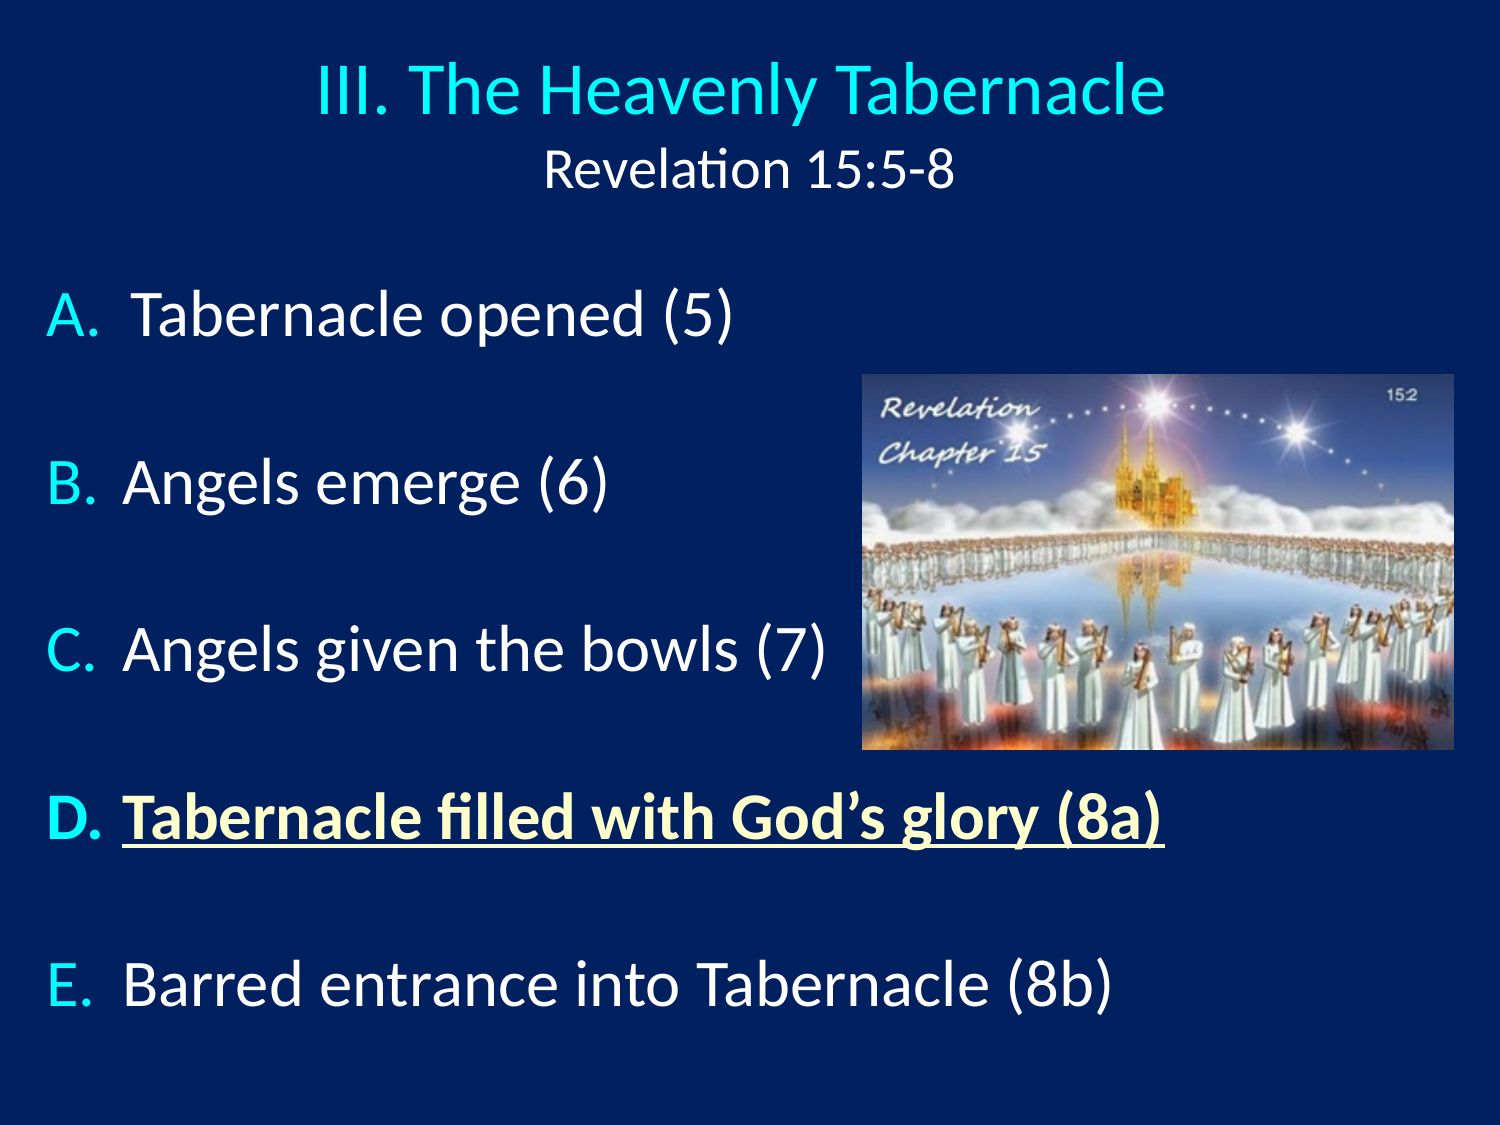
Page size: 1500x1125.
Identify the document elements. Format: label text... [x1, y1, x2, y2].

list Tabernacle opened (5) Angels emerge (6) Angels given the bowls (7) Tabernacle filled with God’s glory (8a) Barred entrance into Tabernacle (8b) [30, 262, 1201, 1076]
title III. The Heavenly Tabernacle Revelation 15:5-8 [278, 32, 1222, 213]
picture [862, 374, 1454, 751]
